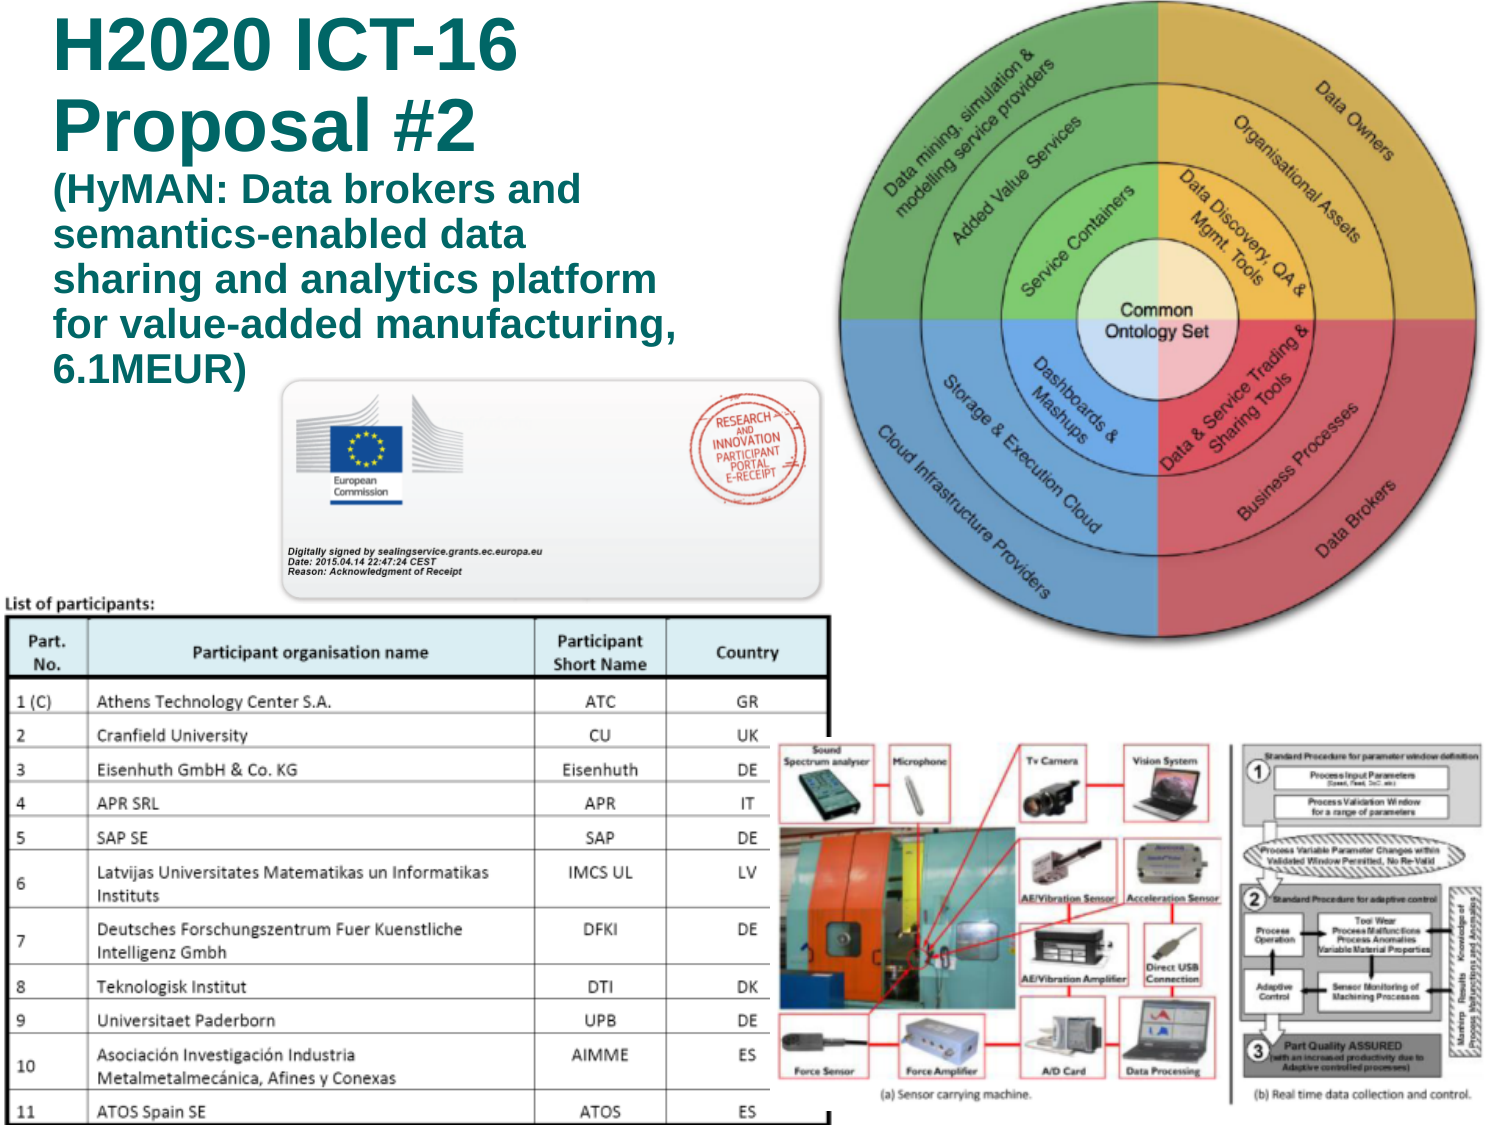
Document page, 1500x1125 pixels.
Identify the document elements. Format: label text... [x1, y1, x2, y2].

text_box H2020 ICT-16 Proposal #2 (HyMAN: Data brokers and semantics-enabled data sharing and analytics platform for value-added manufacturing, 6.1MEUR) [37, 149, 694, 400]
picture [0, 0, 1500, 1125]
